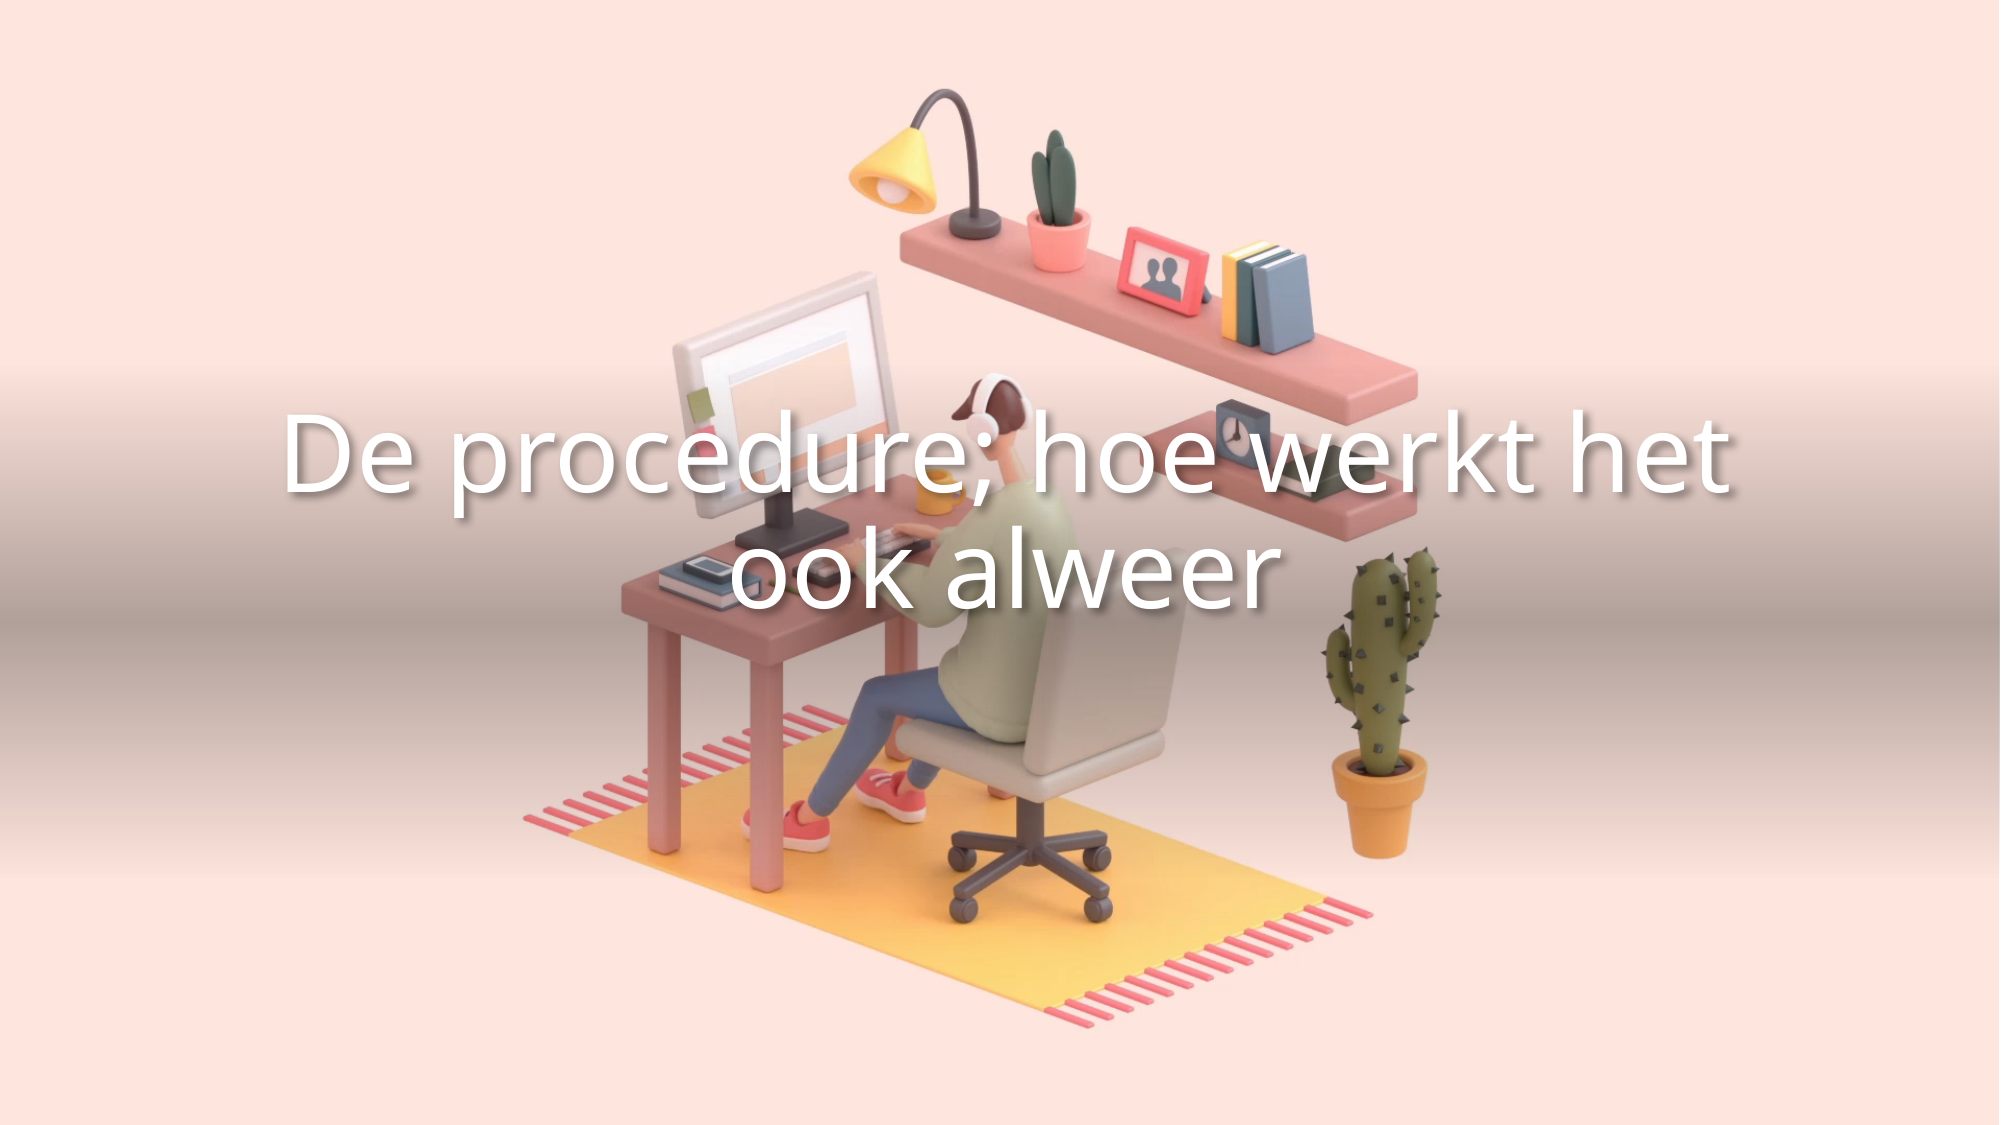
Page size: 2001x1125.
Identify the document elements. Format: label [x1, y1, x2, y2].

text_box [0, 0, 2000, 1125]
